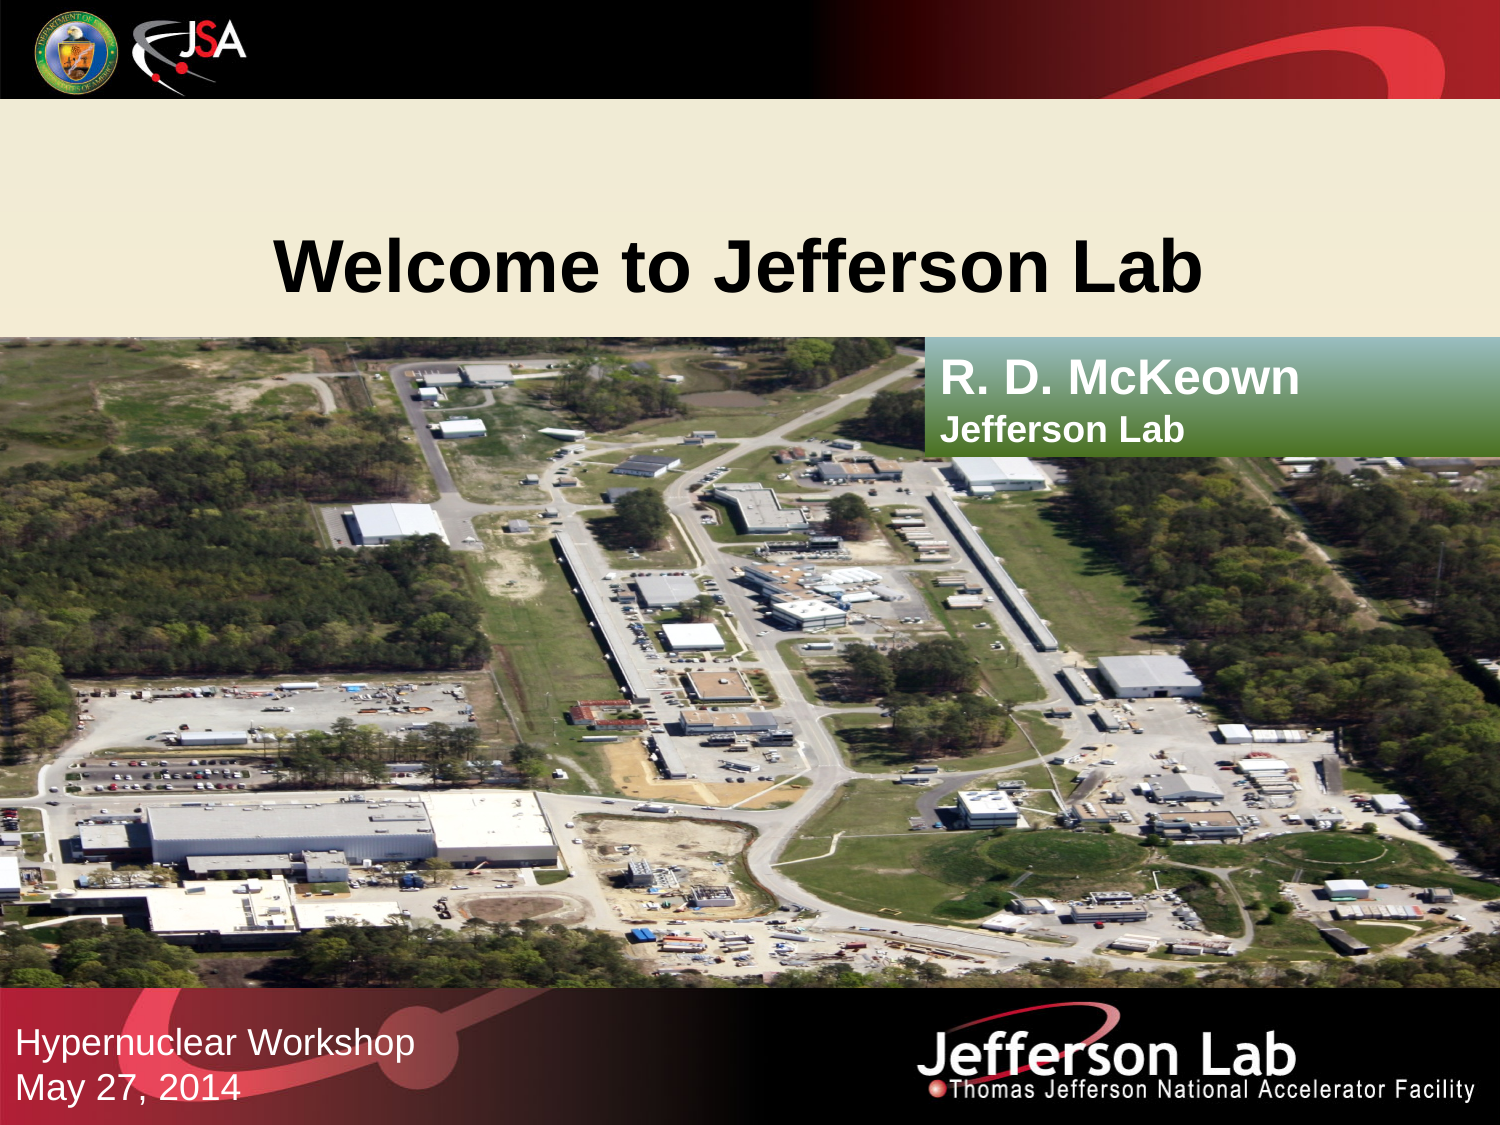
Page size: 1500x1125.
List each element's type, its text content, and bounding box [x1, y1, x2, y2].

picture [0, 337, 1500, 1125]
text_box Hypernuclear Workshop May 27, 2014 [0, 1010, 820, 1125]
text_box Welcome to Jefferson Lab [0, 0, 1500, 336]
